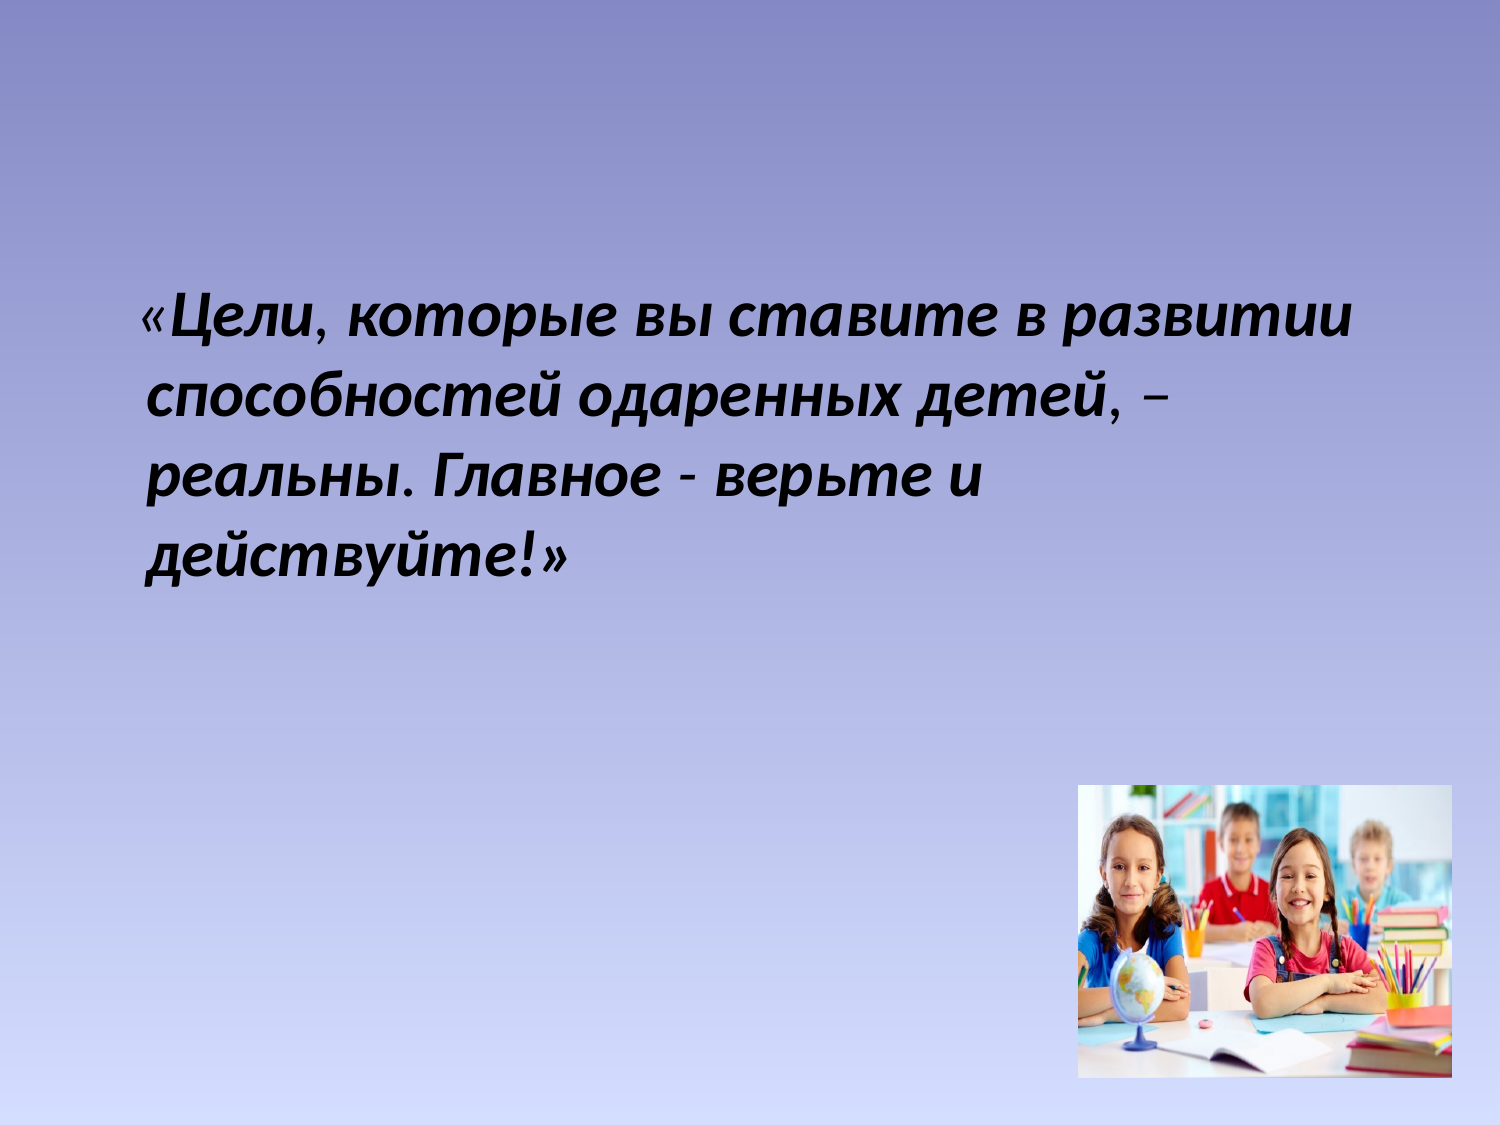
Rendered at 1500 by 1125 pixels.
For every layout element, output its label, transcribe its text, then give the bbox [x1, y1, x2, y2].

picture [1077, 784, 1453, 1079]
list «Цели, которые вы ставите в развитии способностей одаренных детей, – реальны. Главное - верьте и действуйте!» [75, 262, 1425, 1005]
